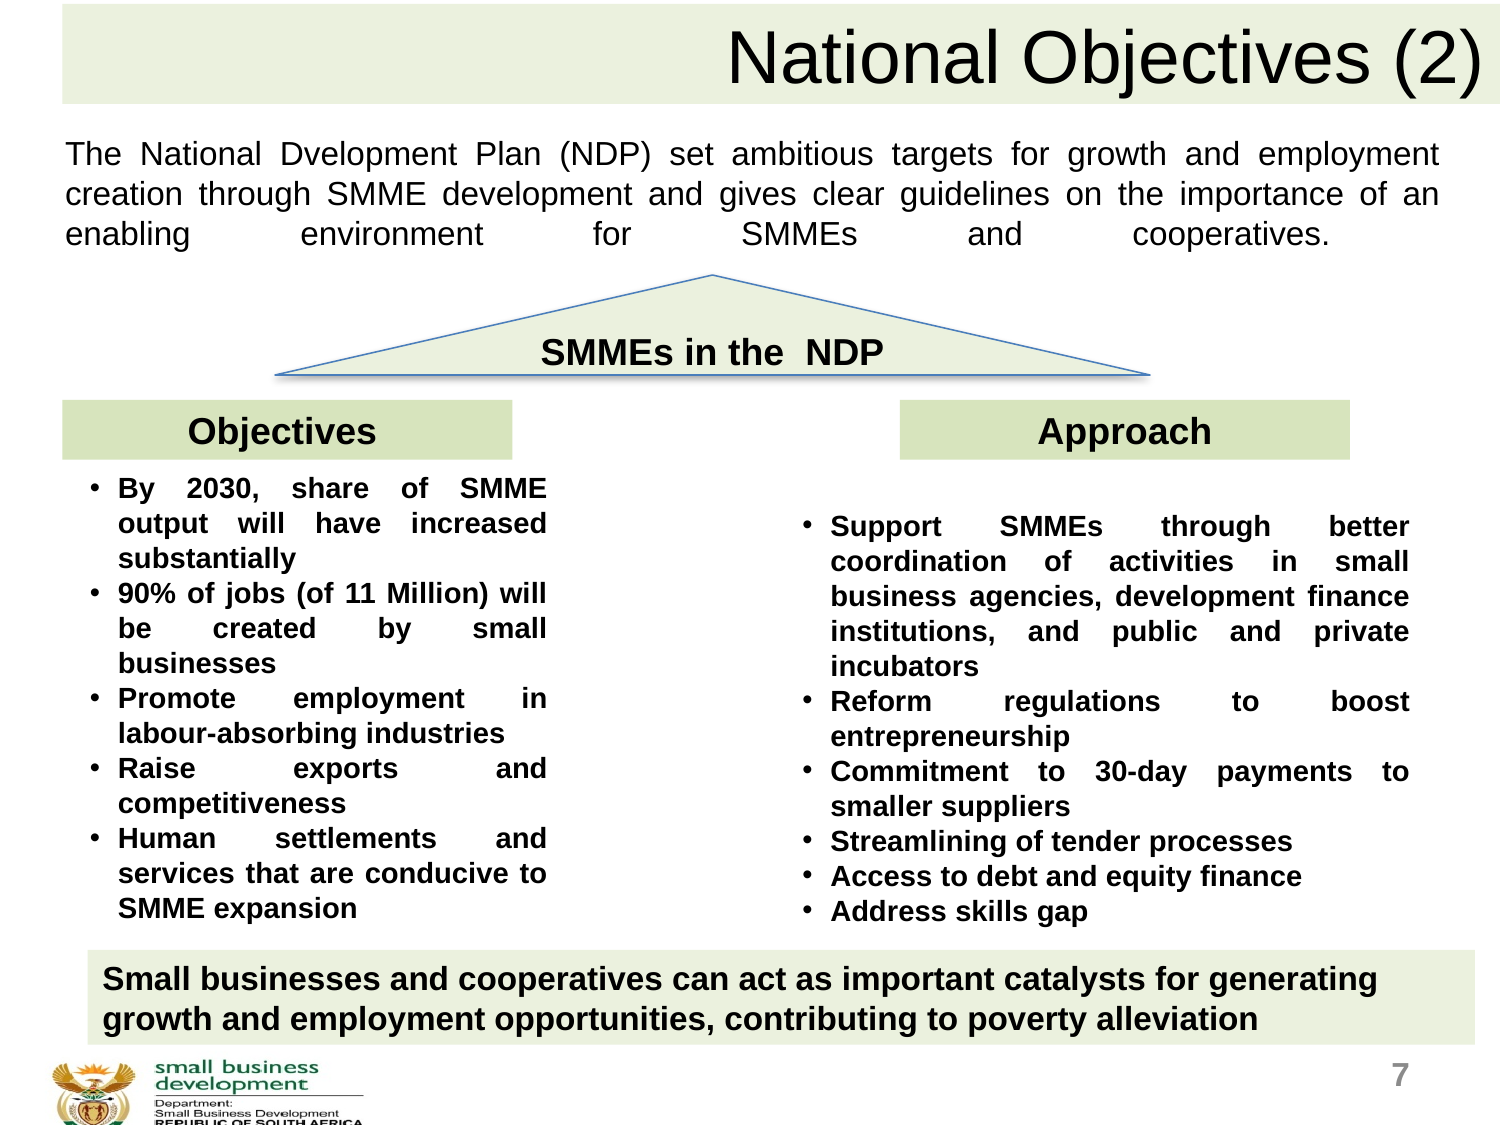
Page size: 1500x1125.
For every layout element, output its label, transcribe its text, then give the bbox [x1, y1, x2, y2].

text_box The National Dvelopment Plan (NDP) set ambitious targets for growth and employment creation through SMME development and gives clear guidelines on the importance of an enabling environment for SMMEs and cooperatives. [49, 137, 1457, 287]
text_box SMMEs in the NDP [274, 274, 1151, 376]
title National Objectives (2) [62, 3, 1500, 104]
text_box Approach [899, 399, 1350, 460]
text_box Support SMMEs through better coordination of activities in small business agencies, development finance institutions, and public and private incubators Reform regulations to boost entrepreneurship Commitment to 30-day payments to smaller suppliers Streamlining of tender processes Access to debt and equity finance Address skills gap [787, 499, 1425, 935]
text_box By 2030, share of SMME output will have increased substantially 90% of jobs (of 11 Million) will be created by small businesses Promote employment in labour-absorbing industries Raise exports and competitiveness Human settlements and services that are conducive to SMME expansion [75, 462, 563, 972]
text_box Small businesses and cooperatives can act as important catalysts for generating growth and employment opportunities, contributing to poverty alleviation [87, 949, 1475, 1045]
picture [29, 1049, 388, 1125]
slide_number 7 [1074, 1045, 1425, 1103]
text_box Objectives [62, 399, 513, 460]
